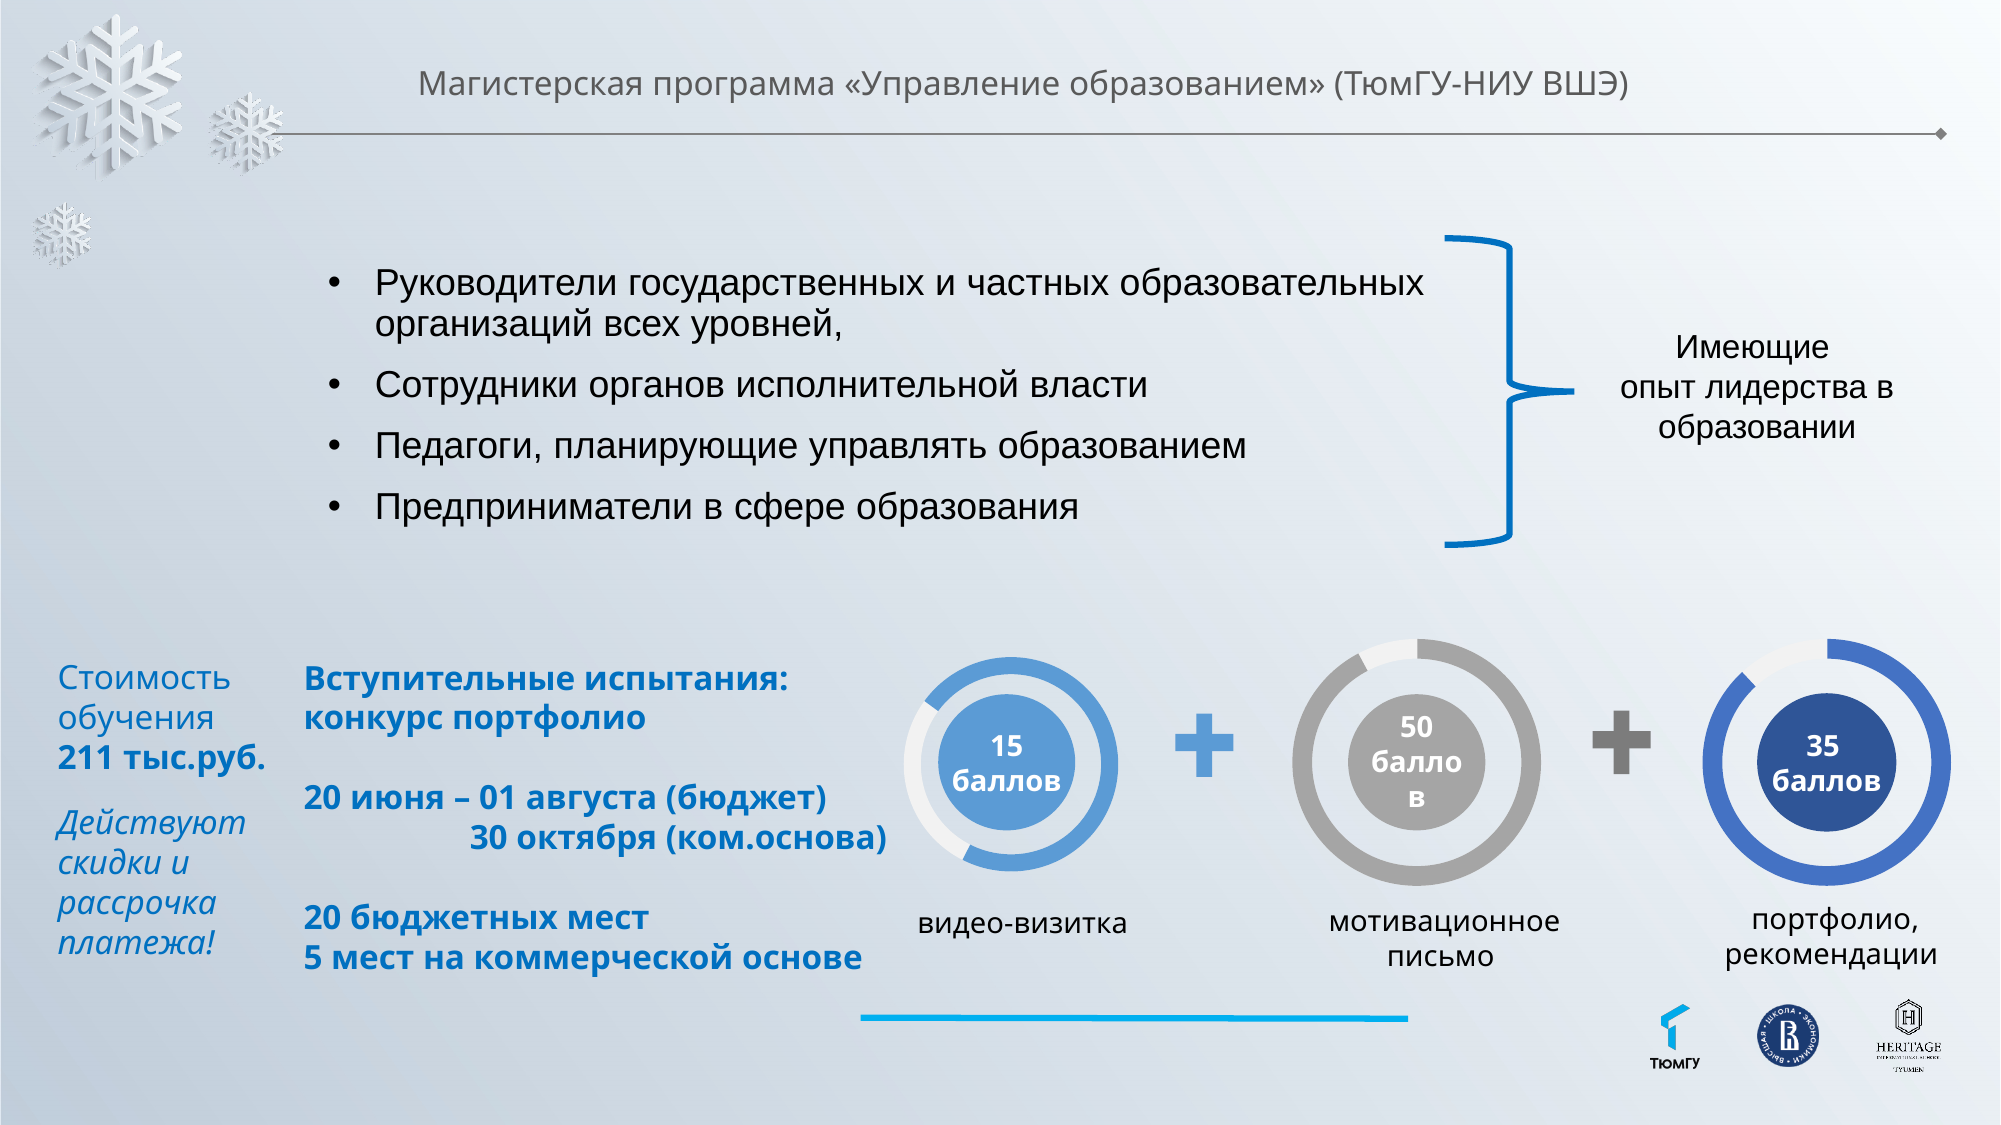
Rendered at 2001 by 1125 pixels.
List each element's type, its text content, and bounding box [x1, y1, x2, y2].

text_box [1592, 710, 1651, 775]
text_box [1649, 1019, 1941, 1072]
text_box Стоимость обучения 211 тыс.руб. Действуют скидки и рассрочка платежа! [42, 648, 282, 1009]
text_box Руководители государственных и частных образовательных организаций всех уровней, Сотрудники органов исполнительной власти Педагоги, планирующие управлять образованием Предприниматели в сфере образования [312, 255, 1541, 578]
text_box Имеющие опыт лидерства в образовании [1576, 318, 1938, 453]
text_box Вступительные испытания: конкурс портфолио 20 июня – 01 августа (бюджет) 30 октября (ком.основа) 20 бюджетных мест 5 мест на коммерческой основе [288, 649, 860, 984]
text_box [1444, 237, 1575, 546]
text_box Магистерская программа «Управление образованием» (ТюмГУ-НИУ ВШЭ) [402, 54, 1646, 110]
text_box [1175, 713, 1234, 777]
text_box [860, 639, 1961, 1019]
picture [0, 0, 2001, 1125]
